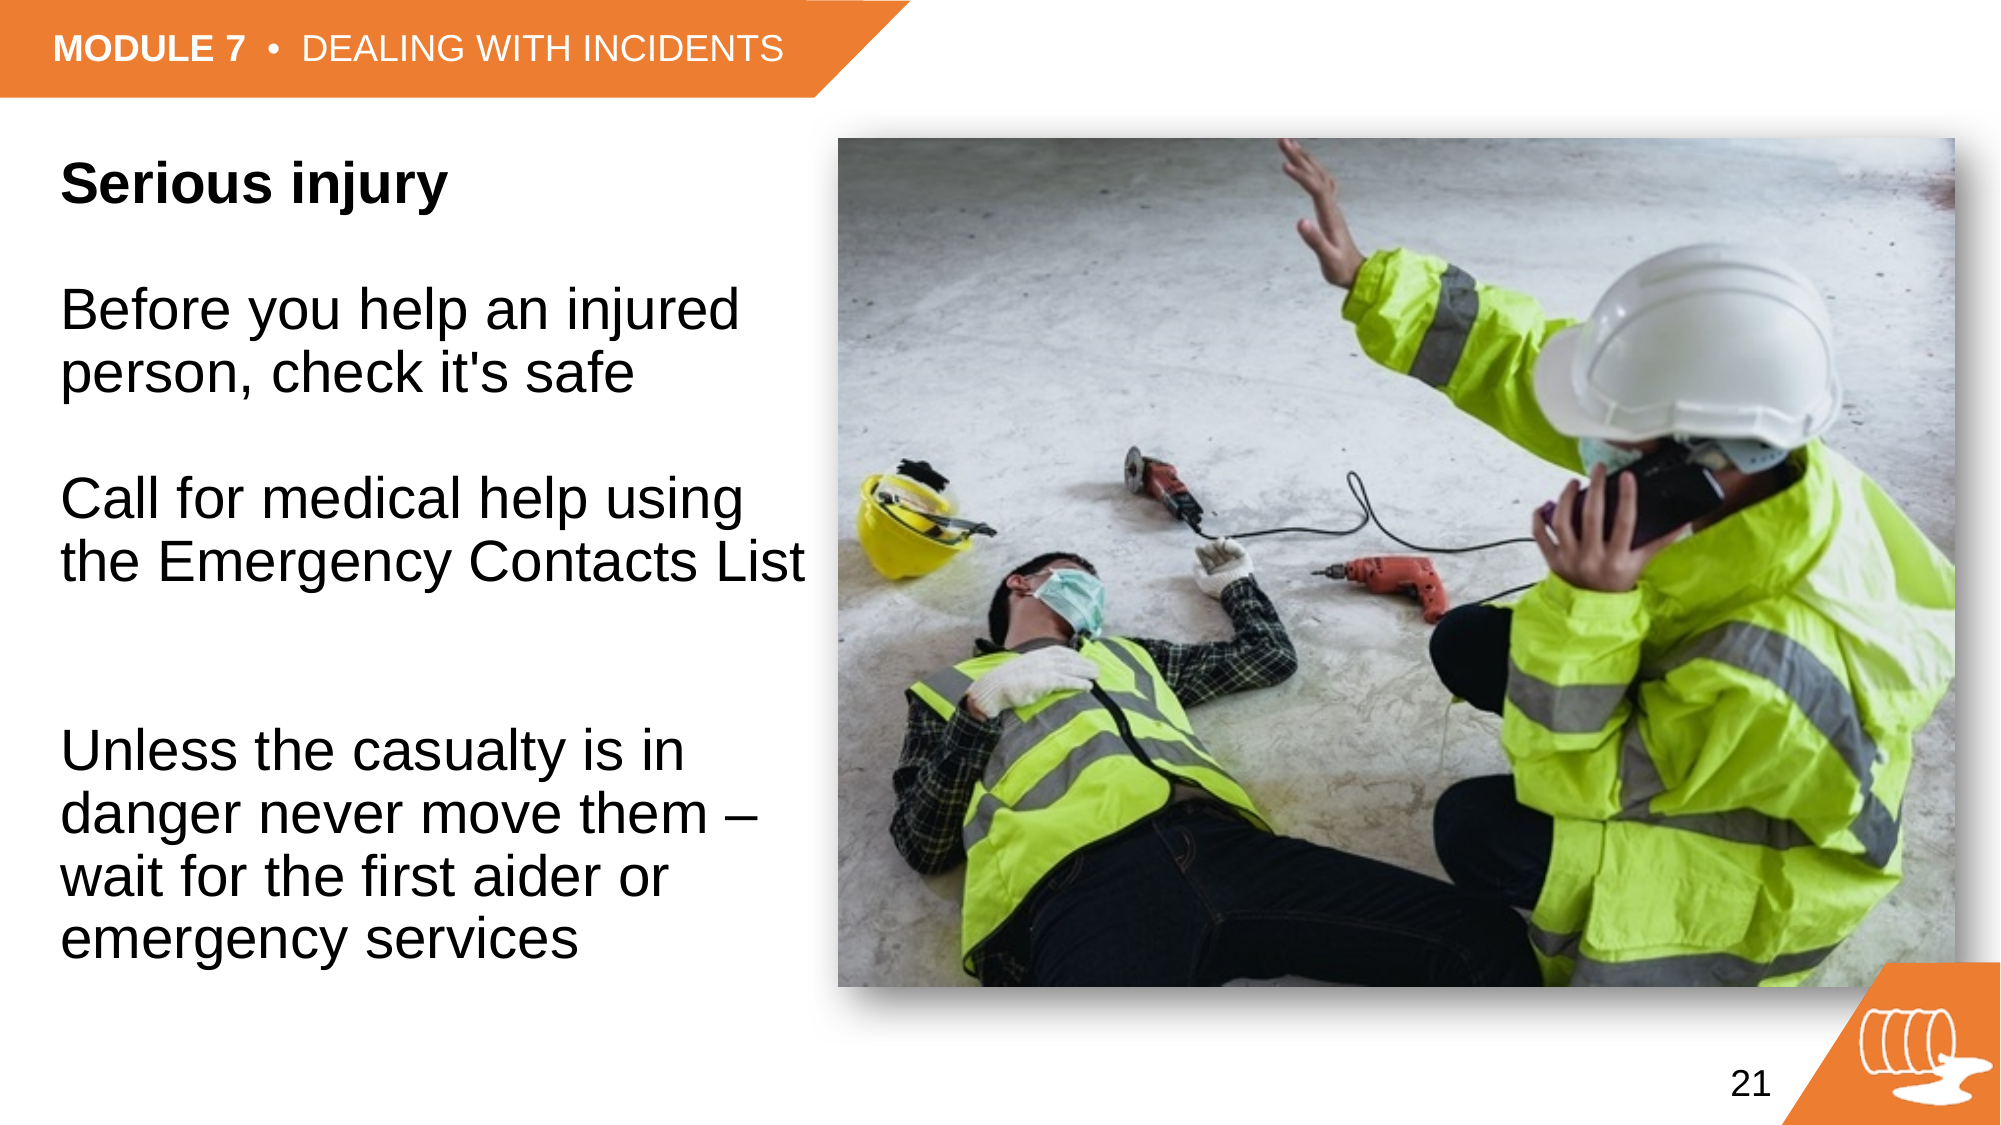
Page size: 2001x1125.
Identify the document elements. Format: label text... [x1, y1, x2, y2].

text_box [1780, 962, 2000, 1125]
picture [838, 138, 1955, 987]
title Serious injury Before you help an injured person, check it's safe Call for medical help using the Emergency Contacts List Unless the casualty is in danger never move them – wait for the first aider or emergency services [45, 138, 823, 987]
